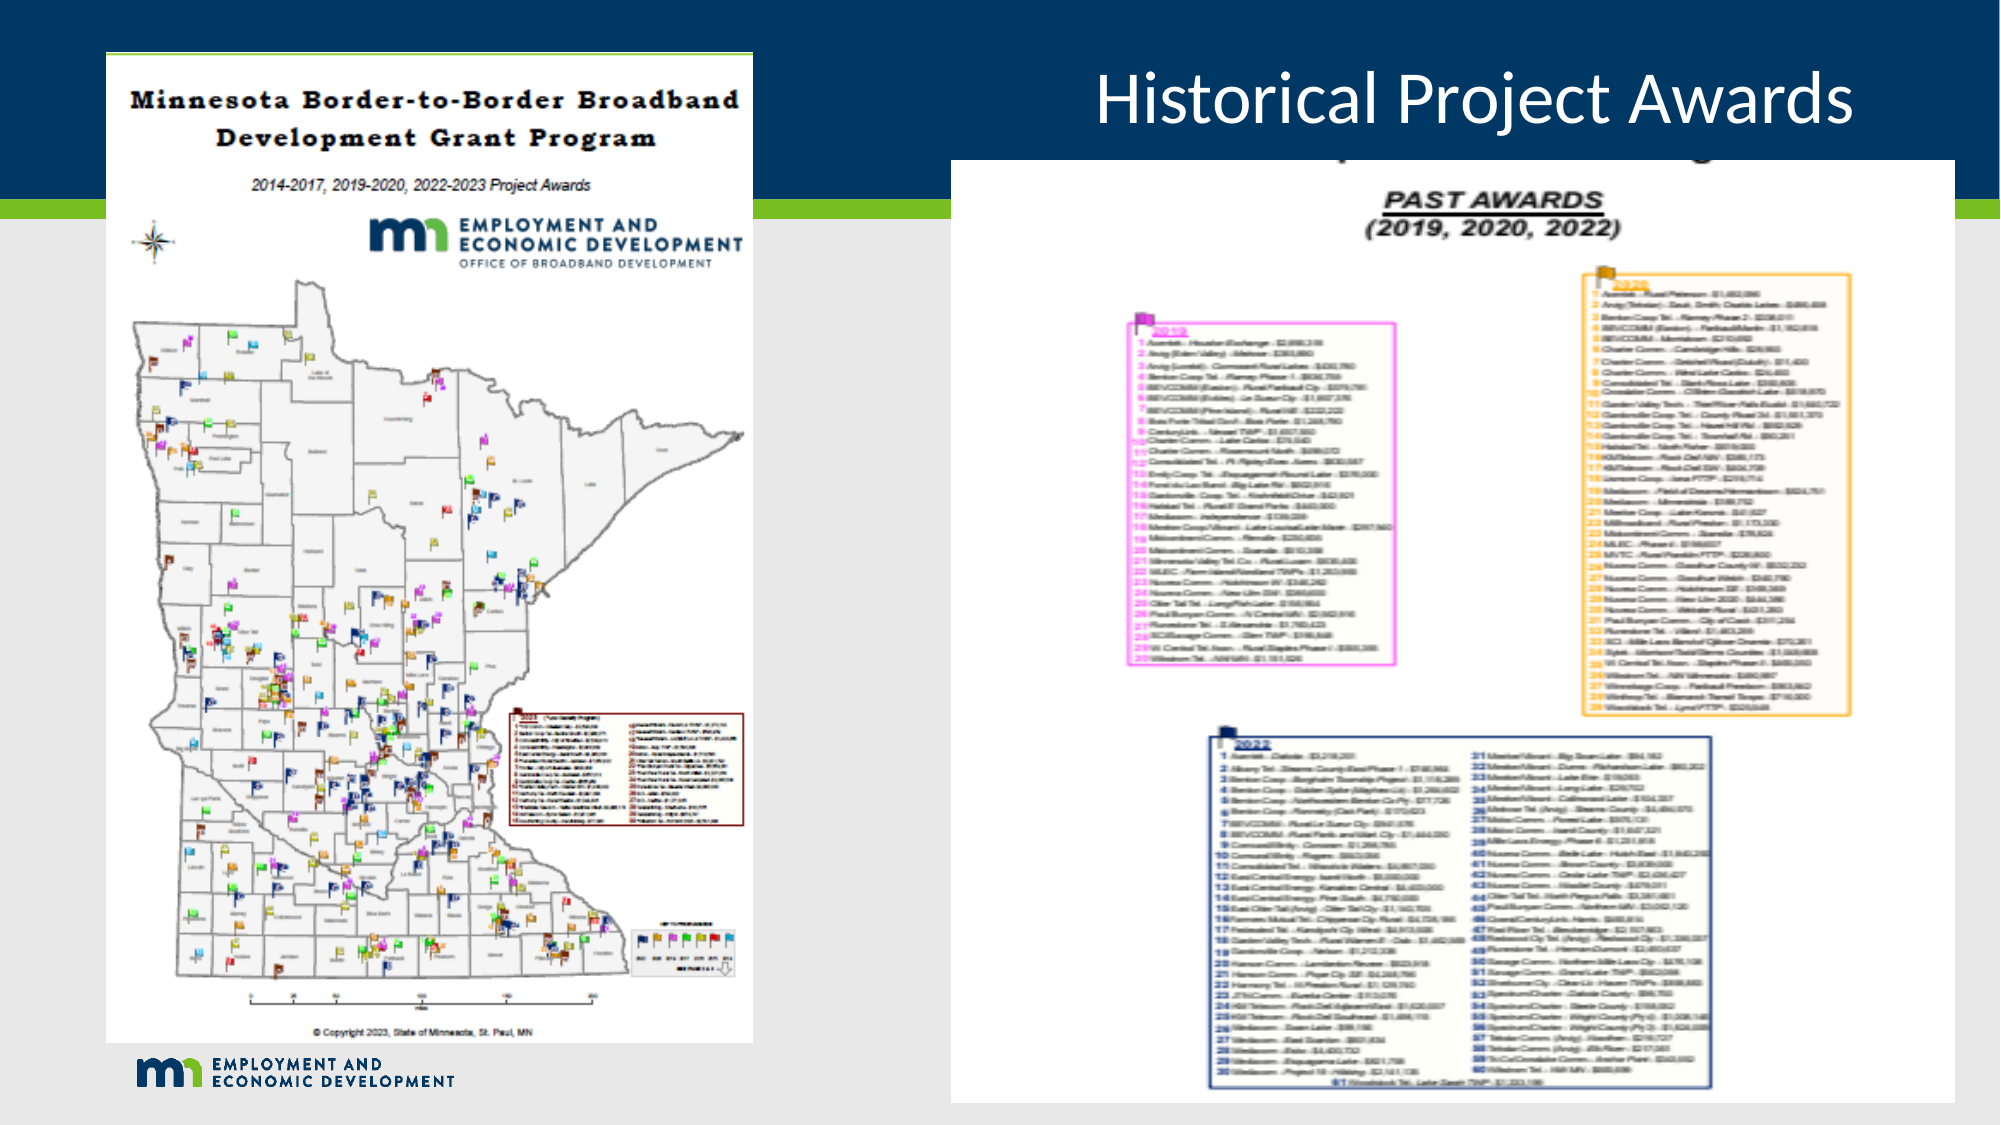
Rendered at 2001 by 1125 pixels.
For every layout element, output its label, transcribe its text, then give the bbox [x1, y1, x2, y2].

picture [105, 52, 754, 1044]
picture [137, 1058, 454, 1087]
picture [951, 160, 1955, 1103]
title Historical Project Awards [137, 0, 1863, 200]
